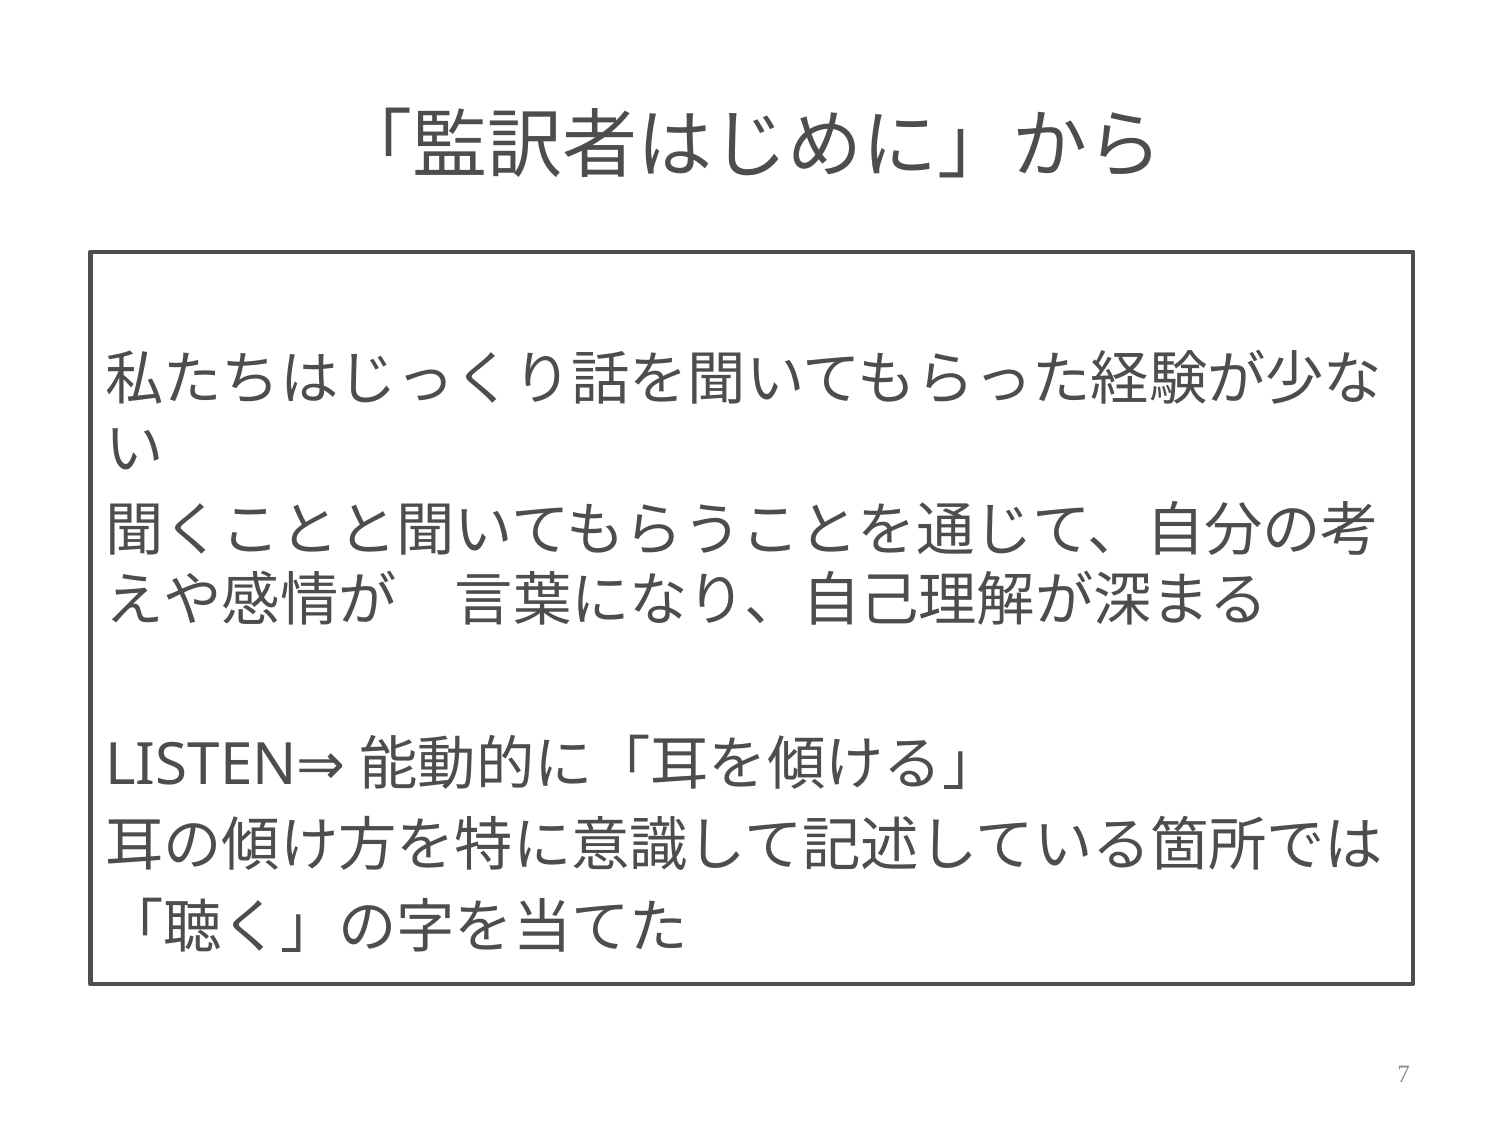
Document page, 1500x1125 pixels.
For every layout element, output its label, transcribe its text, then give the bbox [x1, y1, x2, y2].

slide_number 6 [1074, 1042, 1425, 1103]
title 「監訳者はじめに」から [75, 89, 1425, 194]
list 私たちはじっくり話を聞いてもらった経験が少ない 聞くことと聞いてもらうことを通じて、自分の考えや感情が 言葉になり、自己理解が深まる LISTEN⇒能動的に「耳を傾ける」 耳の傾け方を特に意識して記述している箇所では 「聴く」の字を当てた [90, 251, 1414, 985]
